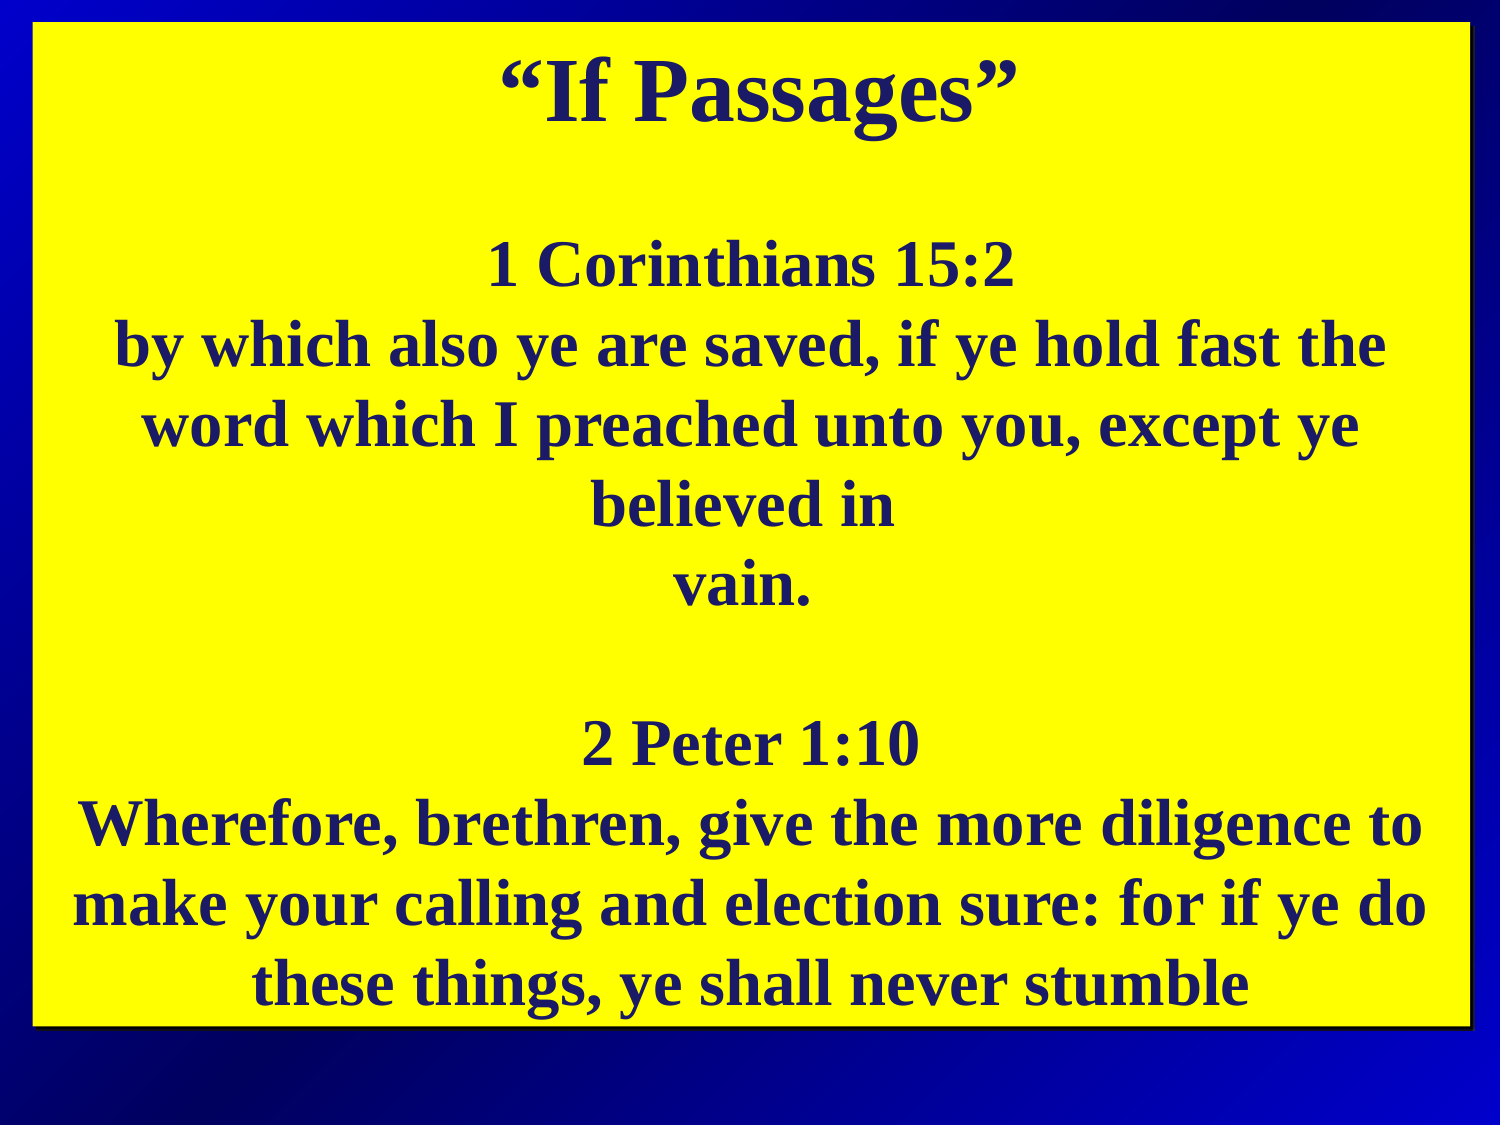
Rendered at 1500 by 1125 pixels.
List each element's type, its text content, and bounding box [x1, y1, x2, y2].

text_box “If Passages” 1 Corinthians 15:2 by which also ye are saved, if ye hold fast the word which I preached unto you, except ye believed in vain. 2 Peter 1:10 Wherefore, brethren, give the more diligence to make your calling and election sure: for if ye do these things, ye shall never stumble [32, 22, 1471, 1027]
